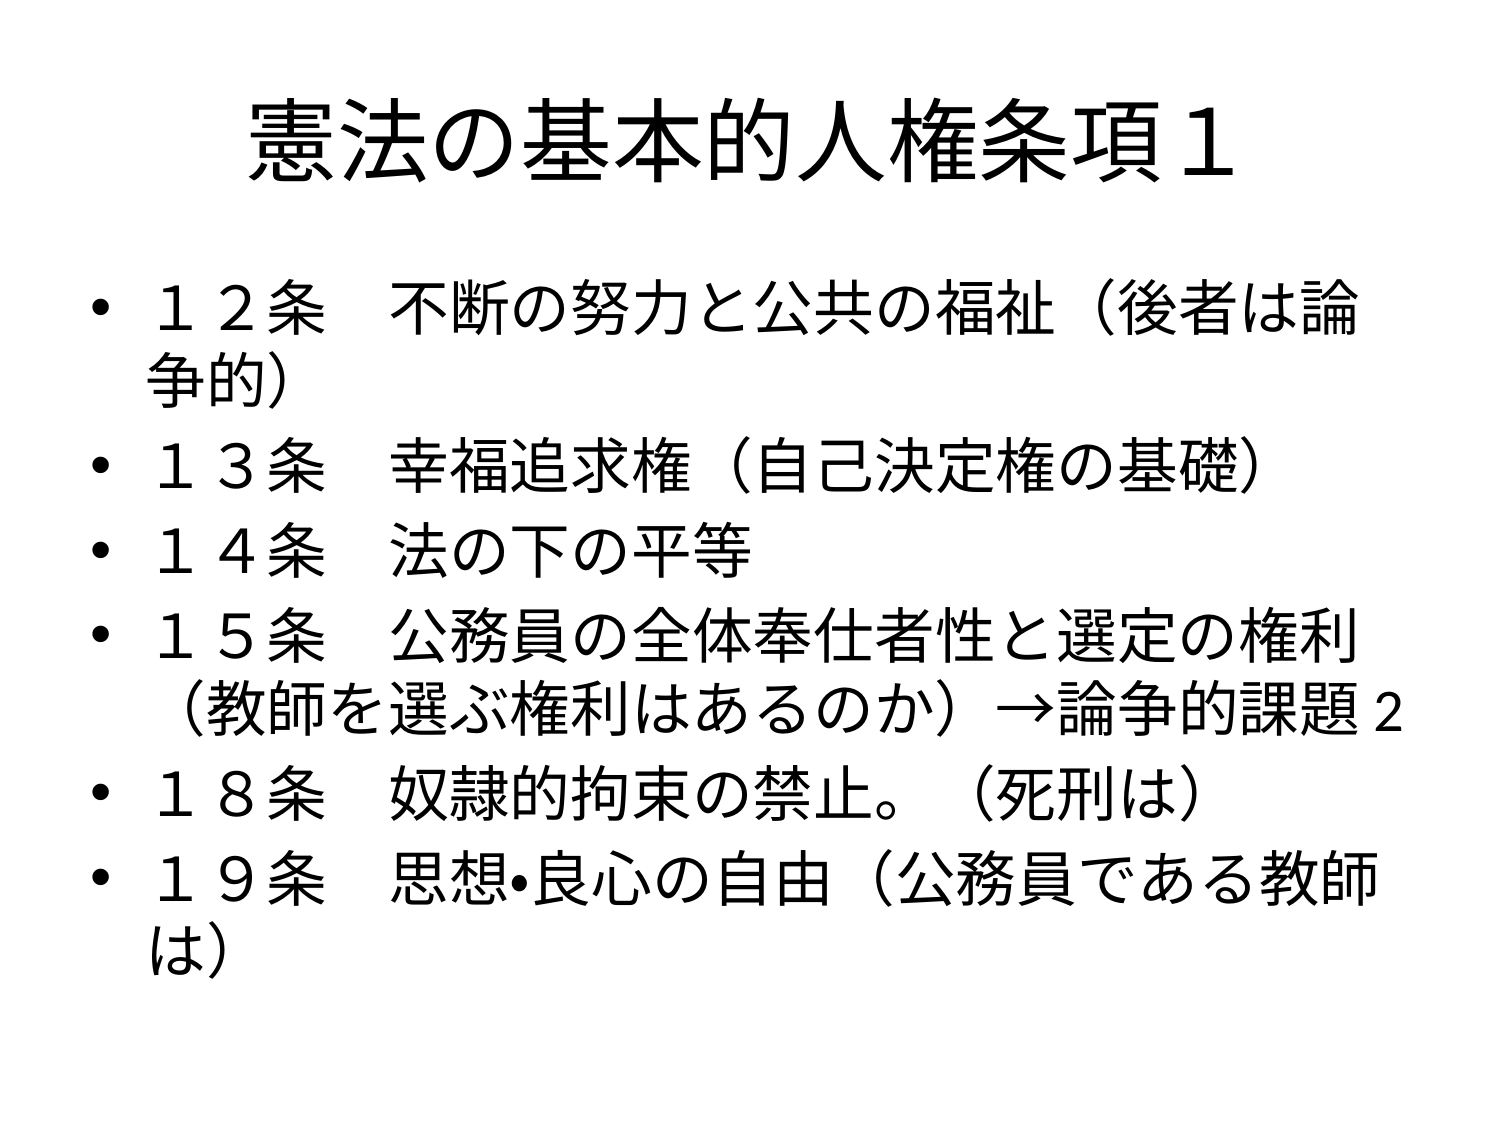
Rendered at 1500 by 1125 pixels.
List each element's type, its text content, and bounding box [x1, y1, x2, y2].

title 憲法の基本的人権条項１ [75, 45, 1425, 233]
list １２条 不断の努力と公共の福祉（後者は論争的） １３条 幸福追求権（自己決定権の基礎） １４条 法の下の平等 １５条 公務員の全体奉仕者性と選定の権利（教師を選ぶ権利はあるのか）→論争的課題2 １８条 奴隷的拘束の禁止。（死刑は） １９条 思想・良心の自由（公務員である教師は） [75, 262, 1425, 1005]
